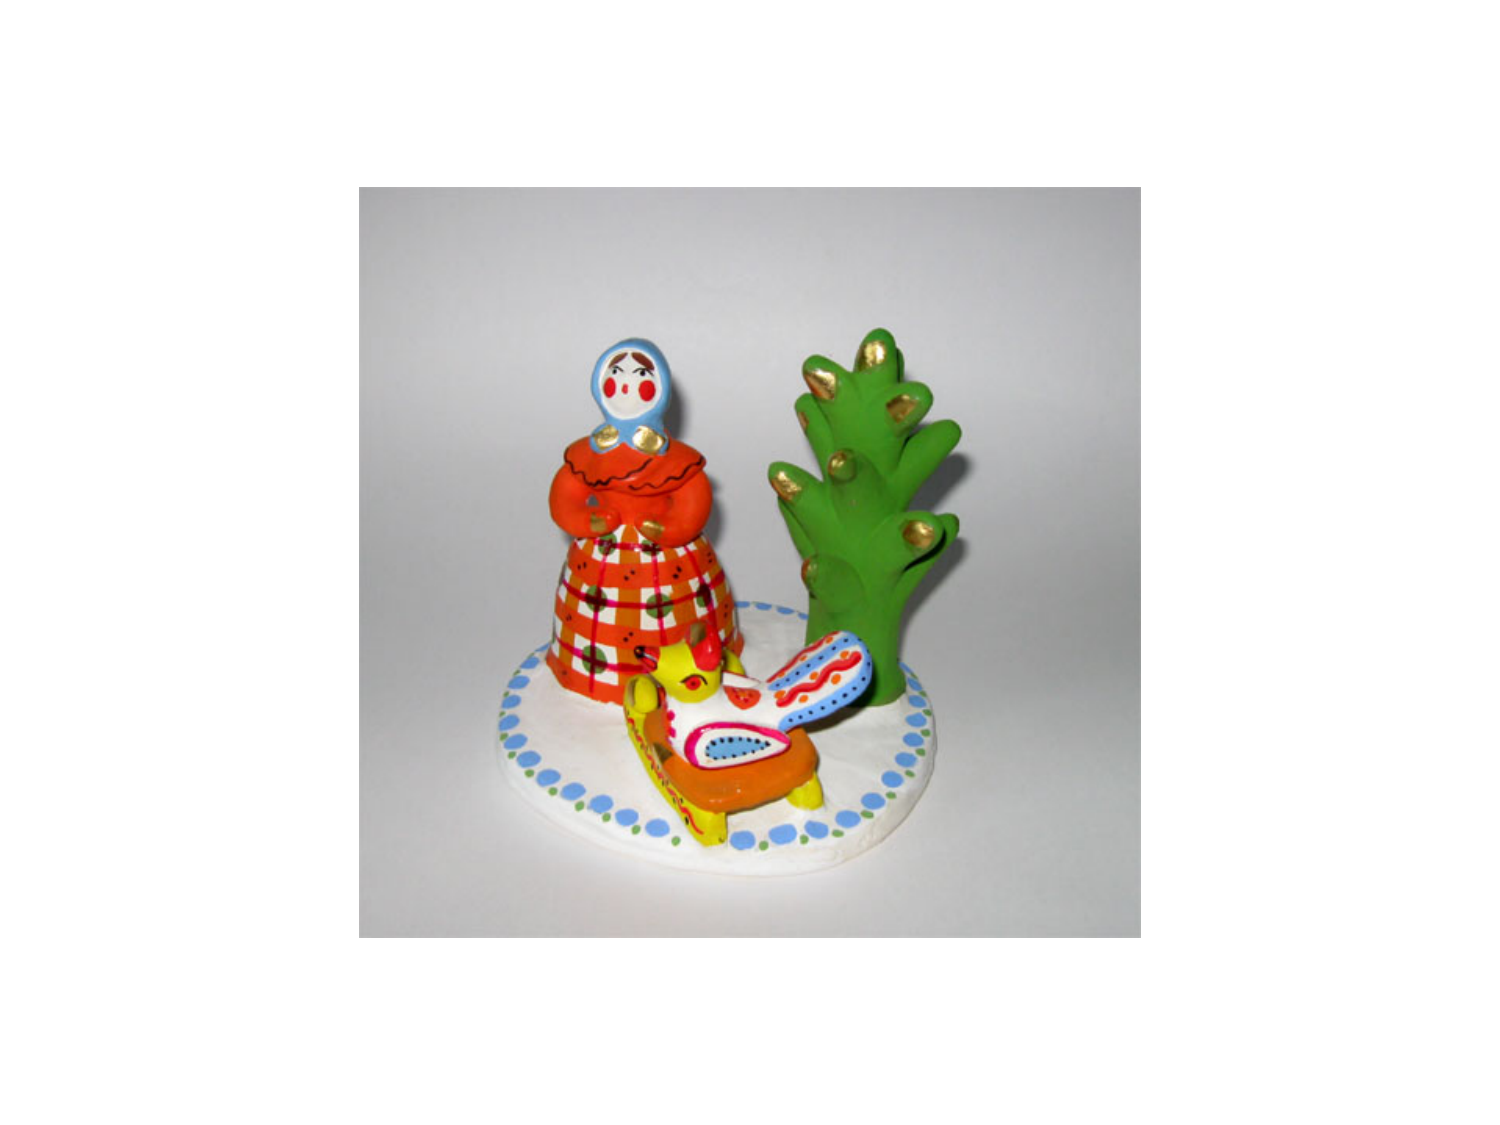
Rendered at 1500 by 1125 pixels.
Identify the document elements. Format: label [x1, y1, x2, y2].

picture [359, 187, 1141, 938]
